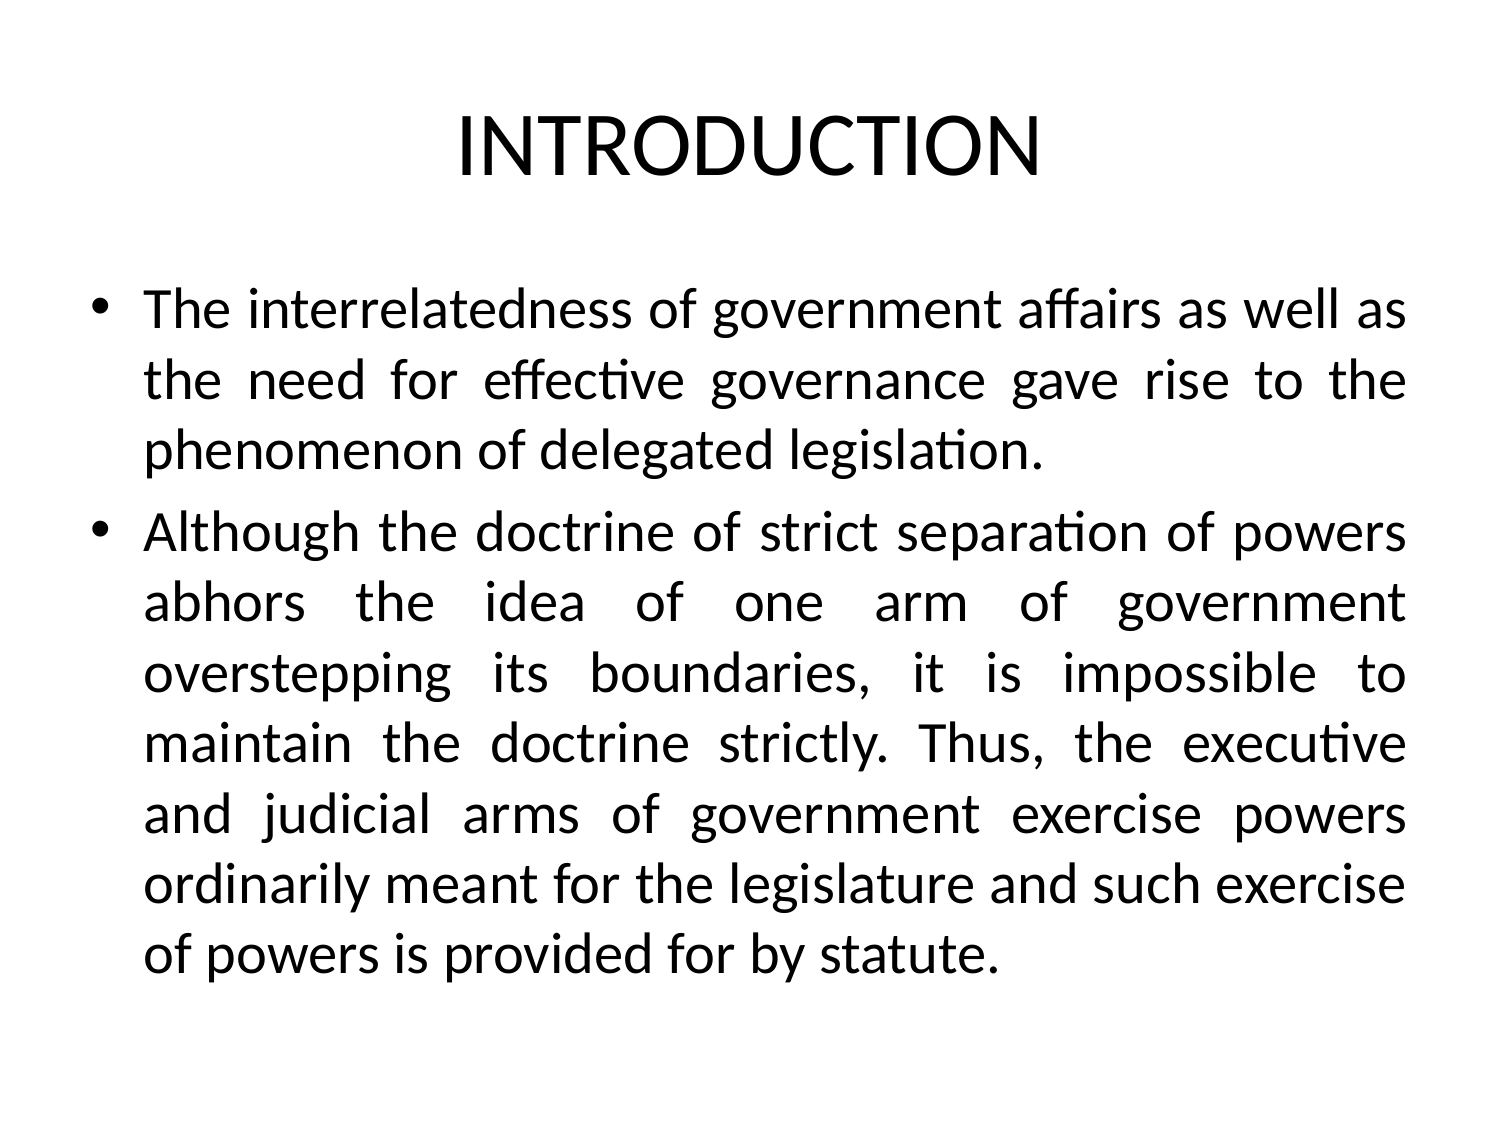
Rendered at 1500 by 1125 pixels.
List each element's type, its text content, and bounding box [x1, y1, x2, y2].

title INTRODUCTION [75, 45, 1425, 233]
list The interrelatedness of government affairs as well as the need for effective governance gave rise to the phenomenon of delegated legislation. Although the doctrine of strict separation of powers abhors the idea of one arm of government overstepping its boundaries, it is impossible to maintain the doctrine strictly. Thus, the executive and judicial arms of government exercise powers ordinarily meant for the legislature and such exercise of powers is provided for by statute. [75, 262, 1425, 1005]
